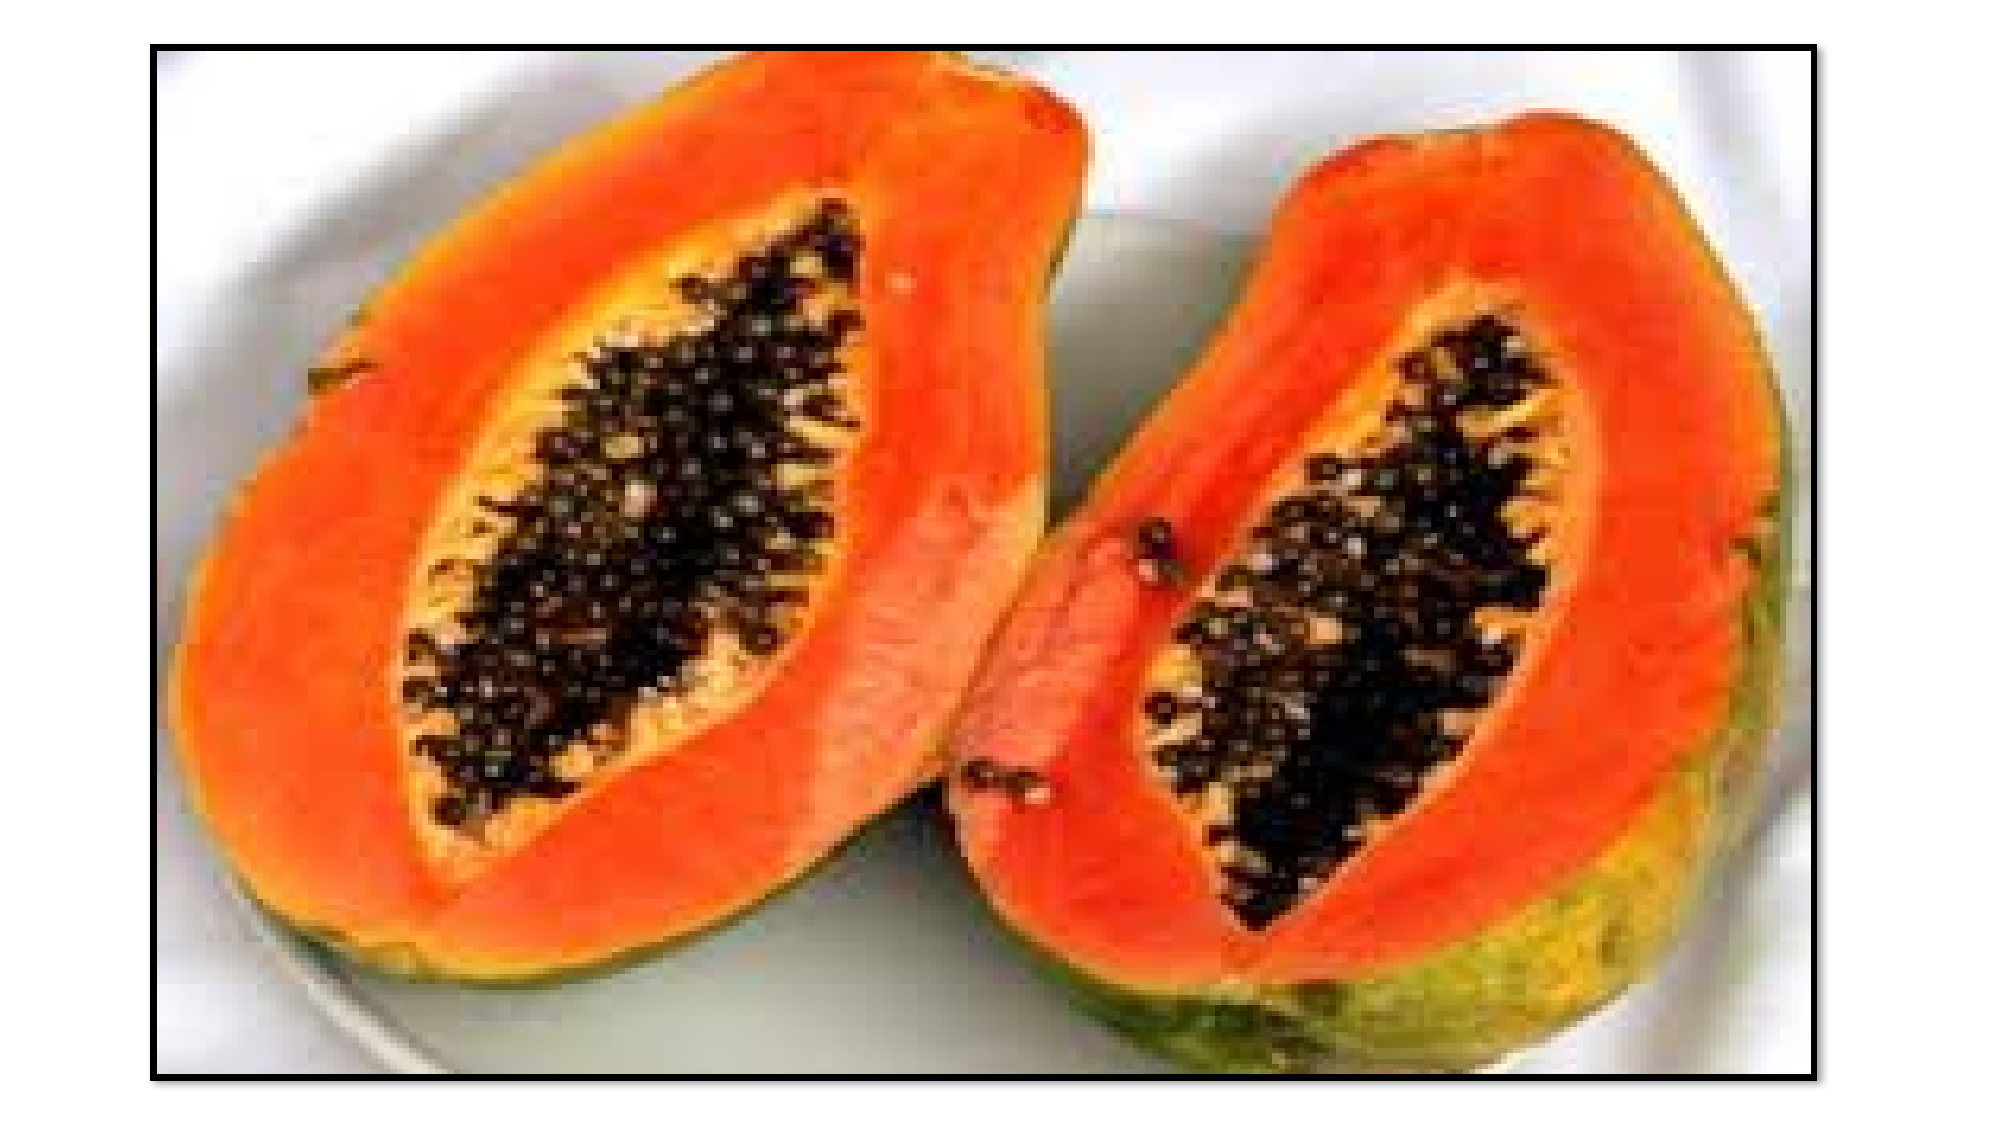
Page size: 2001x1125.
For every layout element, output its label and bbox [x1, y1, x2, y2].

picture [156, 50, 1812, 1075]
